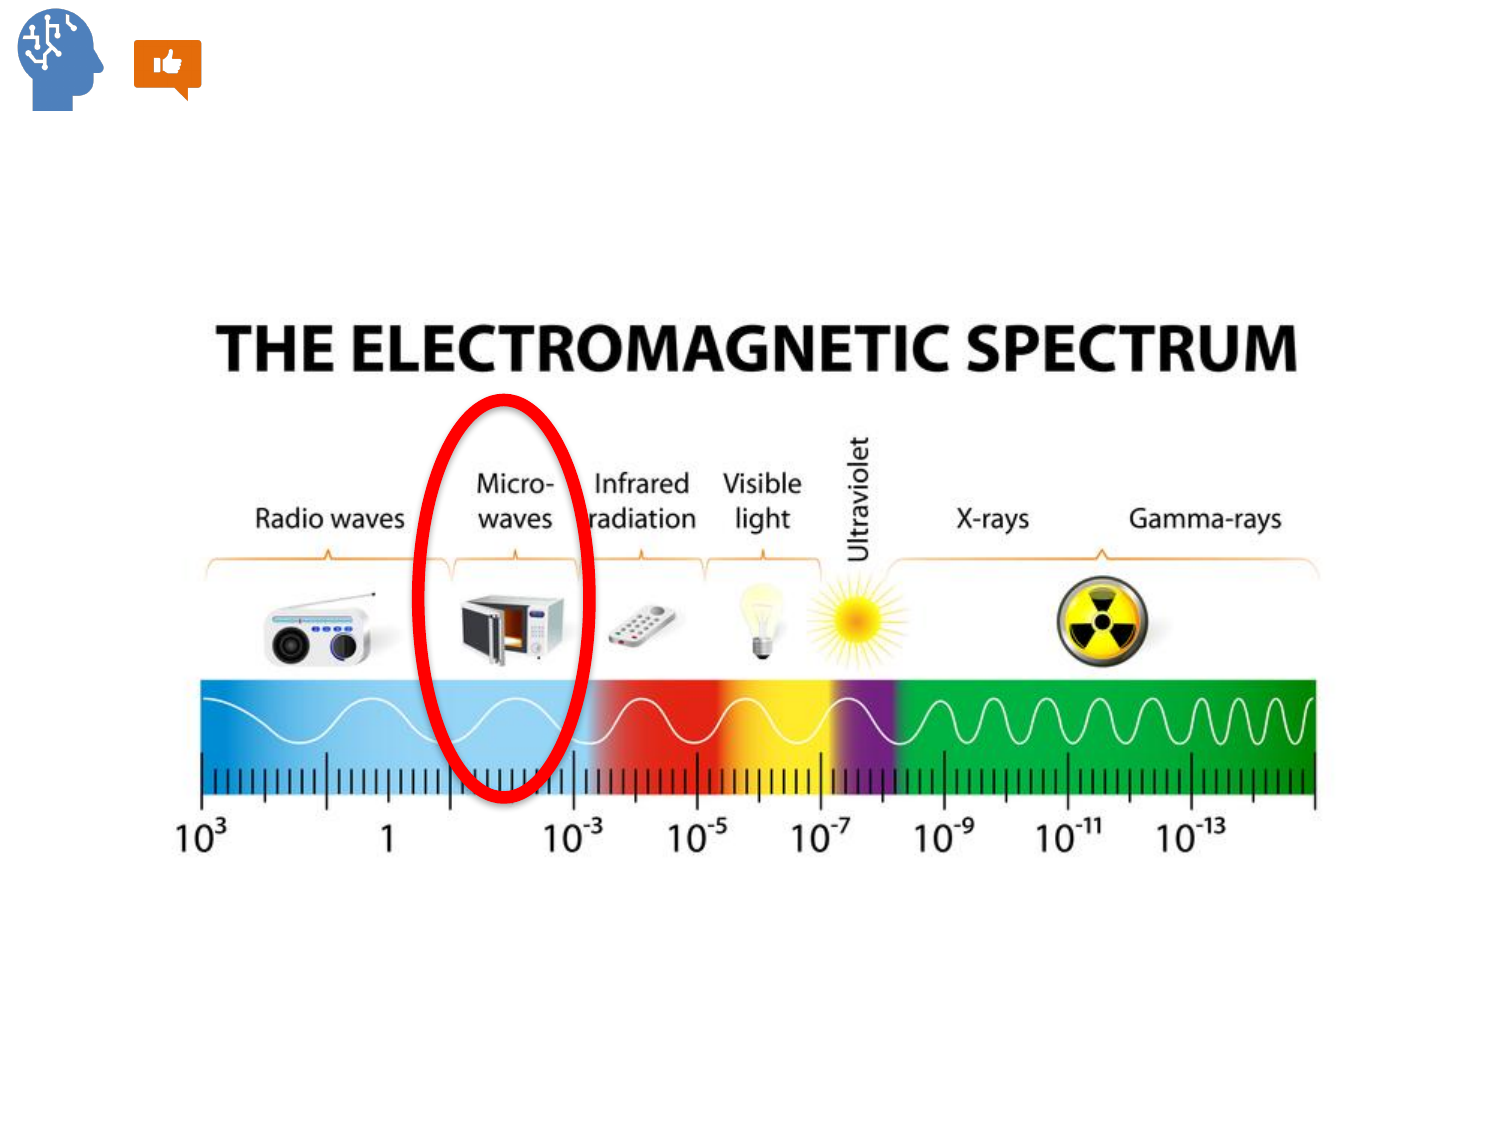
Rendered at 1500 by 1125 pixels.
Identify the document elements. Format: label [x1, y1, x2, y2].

picture [120, 23, 215, 118]
picture [160, 254, 1358, 914]
text_box [0, 0, 115, 121]
